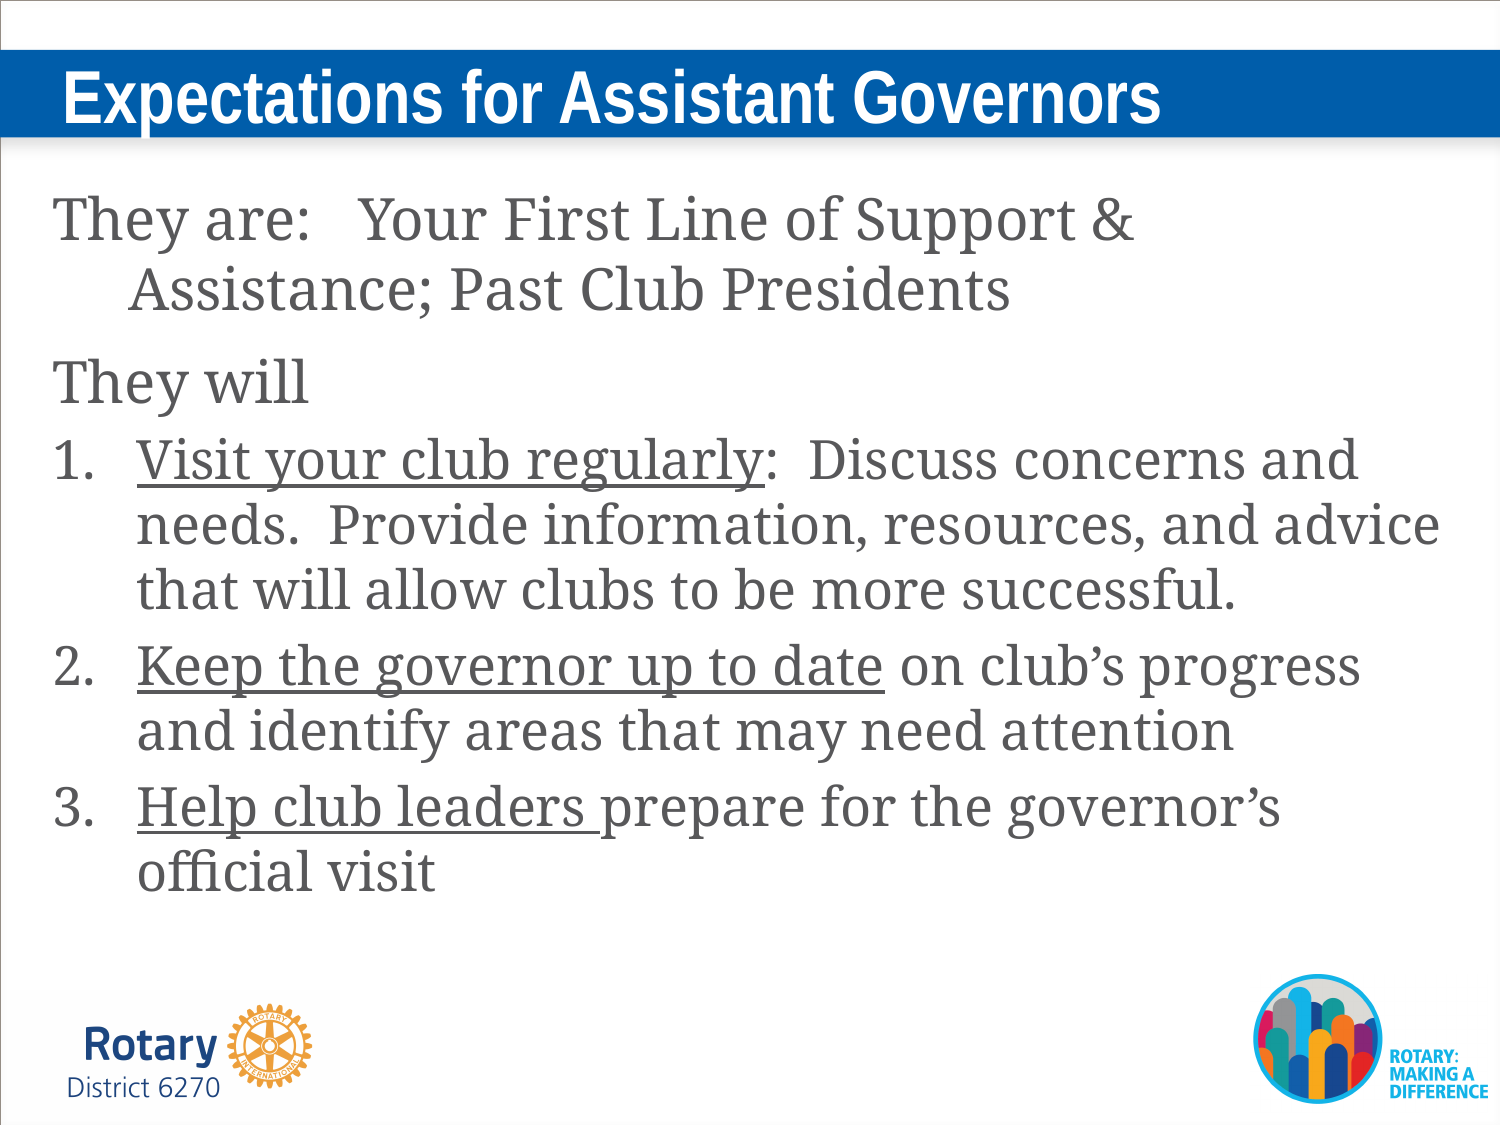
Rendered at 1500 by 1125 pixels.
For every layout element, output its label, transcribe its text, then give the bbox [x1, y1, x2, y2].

picture [1, 990, 340, 1125]
picture [1250, 974, 1488, 1113]
title Expectations for Assistant Governors [62, 50, 1500, 138]
list They will Visit your club regularly: Discuss concerns and needs. Provide information, resources, and advice that will allow clubs to be more successful. Keep the governor up to date on club’s progress and identify areas that may need attention Help club leaders prepare for the governor’s official visit [37, 350, 1463, 988]
text_box They are: Your First Line of Support & Assistance; Past Club Presidents [37, 174, 1463, 350]
picture [1293, 988, 1300, 1000]
